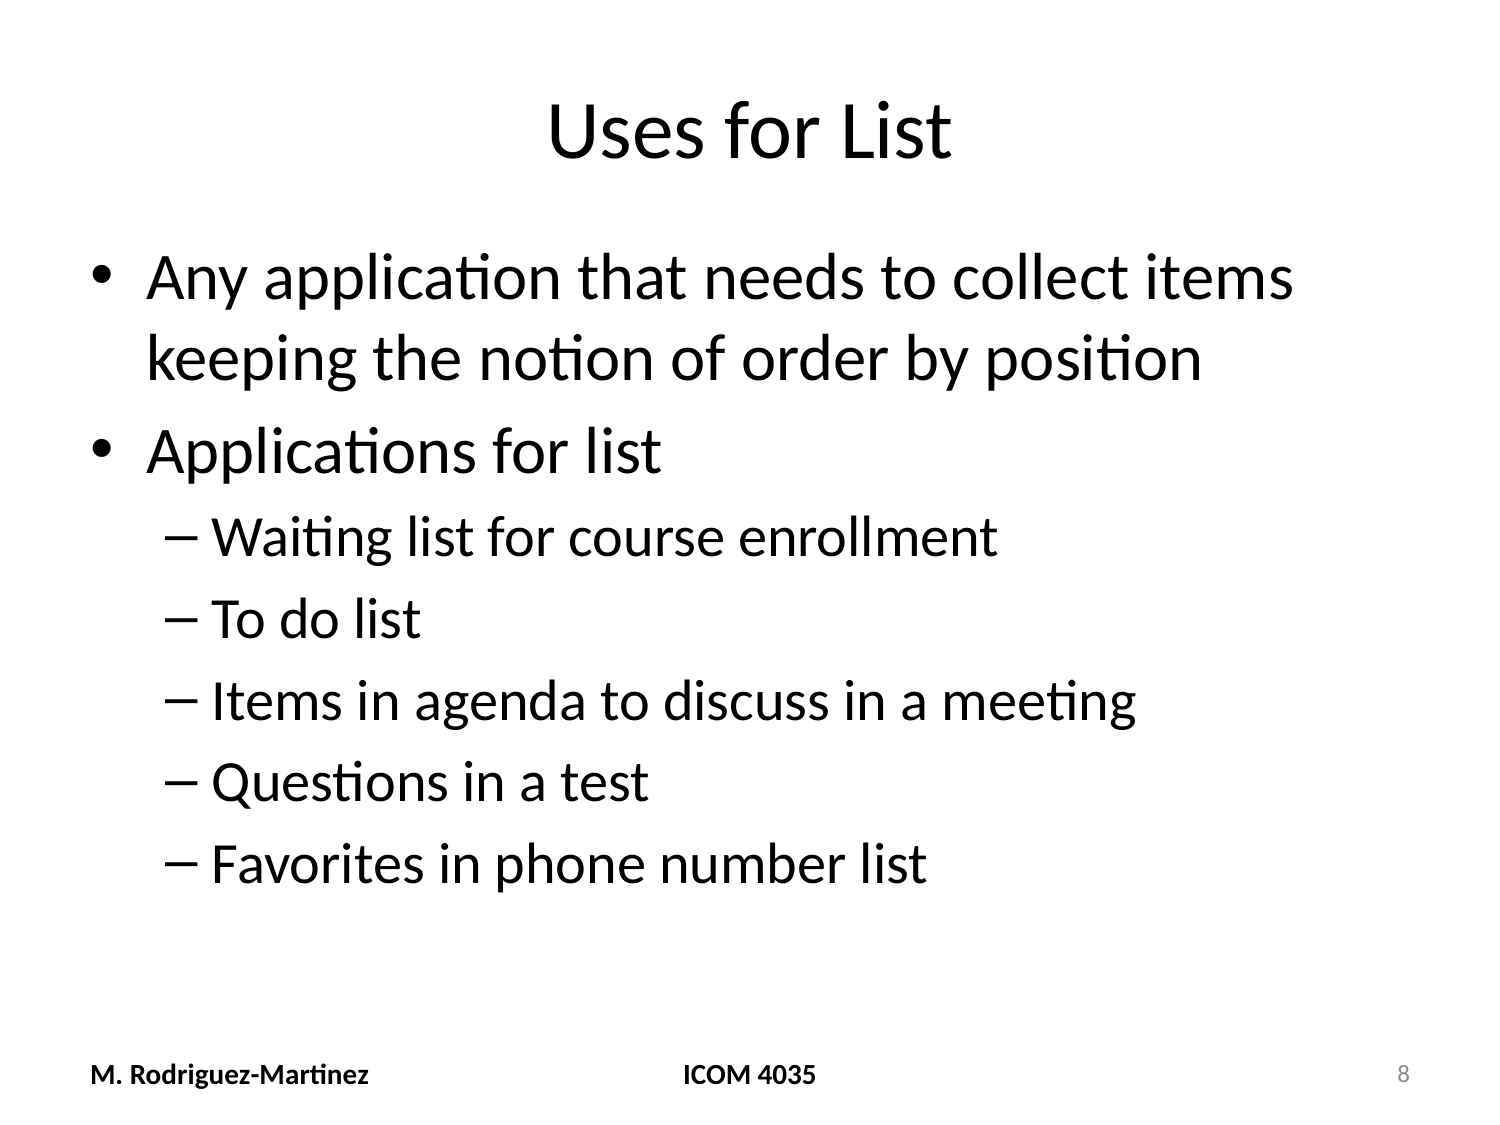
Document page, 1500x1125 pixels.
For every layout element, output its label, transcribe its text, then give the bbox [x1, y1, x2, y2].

title Uses for List [75, 45, 1425, 206]
footer ICOM 4035 [512, 1042, 988, 1103]
slide_number 8 [1074, 1042, 1425, 1103]
slide_number M. Rodriguez-Martinez [75, 1042, 425, 1103]
list Any application that needs to collect items keeping the notion of order by position Applications for list Waiting list for course enrollment To do list Items in agenda to discuss in a meeting Questions in a test Favorites in phone number list [75, 225, 1425, 1005]
